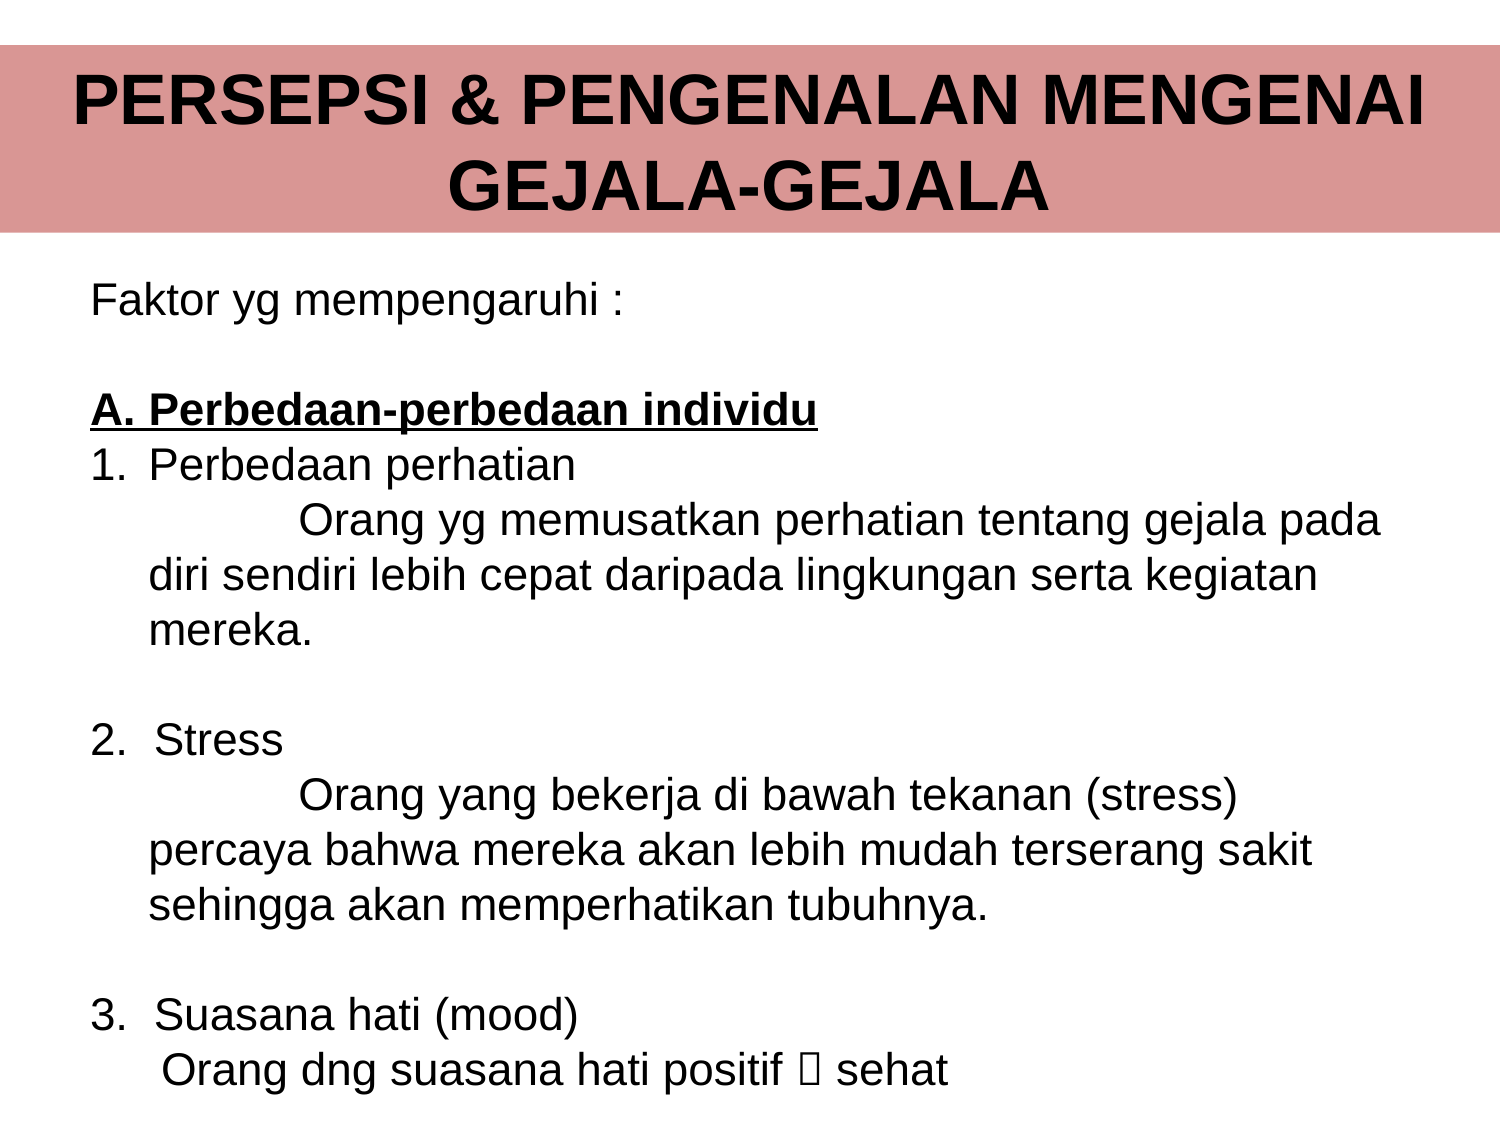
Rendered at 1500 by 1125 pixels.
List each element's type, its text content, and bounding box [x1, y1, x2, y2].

list Faktor yg mempengaruhi : A. Perbedaan-perbedaan individu Perbedaan perhatian Orang yg memusatkan perhatian tentang gejala pada diri sendiri lebih cepat daripada lingkungan serta kegiatan mereka. 2. Stress Orang yang bekerja di bawah tekanan (stress) percaya bahwa mereka akan lebih mudah terserang sakit sehingga akan memperhatikan tubuhnya. 3. Suasana hati (mood) Orang dng suasana hati positif  sehat [75, 262, 1425, 1125]
title PERSEPSI & PENGENALAN MENGENAI GEJALA-GEJALA [0, 45, 1500, 233]
